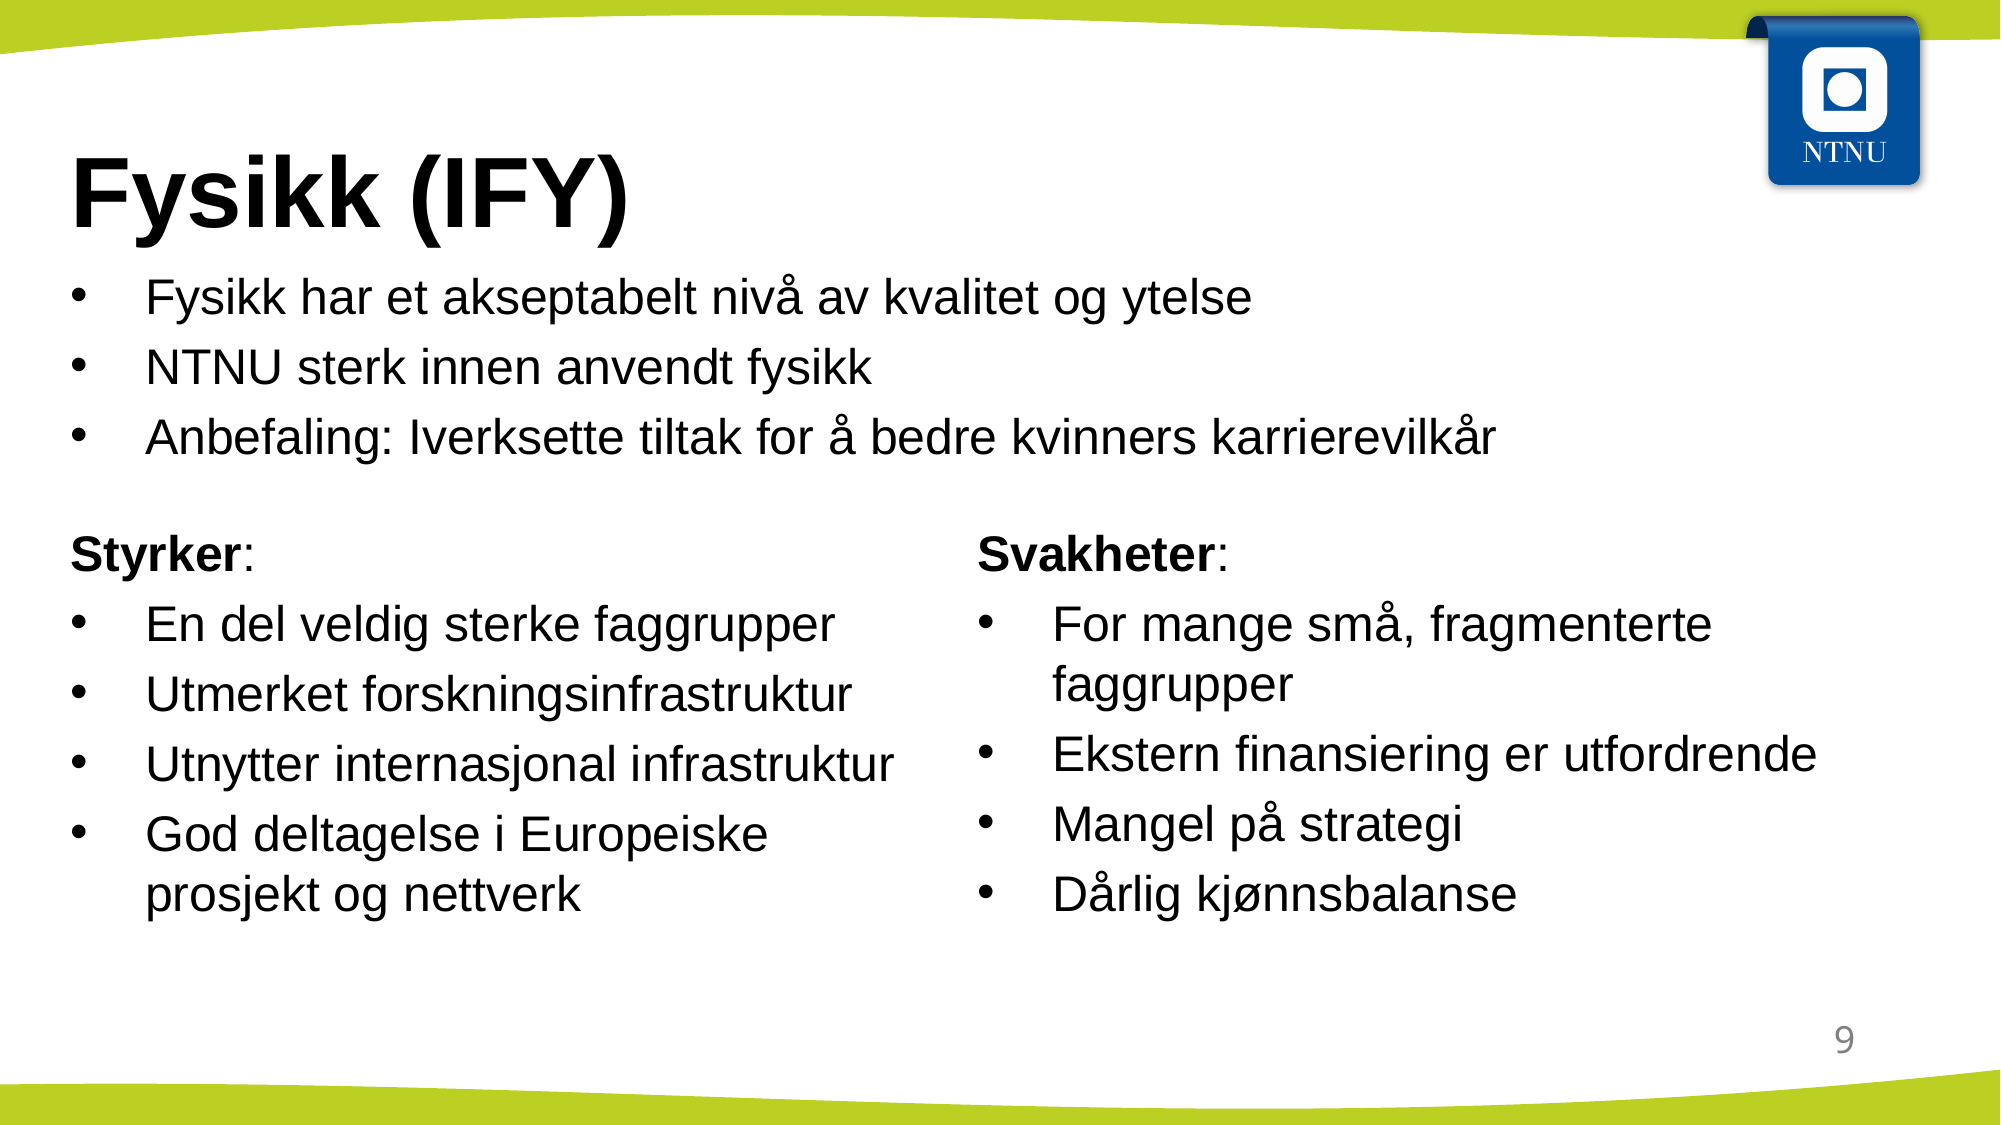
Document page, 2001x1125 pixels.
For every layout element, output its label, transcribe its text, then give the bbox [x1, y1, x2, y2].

picture [1746, 16, 1920, 185]
text_box Styrker: En del veldig sterke faggrupper Utmerket forskningsinfrastruktur Utnytter internasjonal infrastruktur God deltagelse i Europeiske prosjekt og nettverk [55, 513, 936, 1031]
title Fysikk (IFY) [55, 119, 1916, 256]
text_box Svakheter: For mange små, fragmenterte faggrupper Ekstern finansiering er utfordrende Mangel på strategi Dårlig kjønnsbalanse [962, 513, 1843, 932]
list Fysikk har et akseptabelt nivå av kvalitet og ytelse NTNU sterk innen anvendt fysikk Anbefaling: Iverksette tiltak for å bedre kvinners karrierevilkår [55, 256, 1988, 482]
